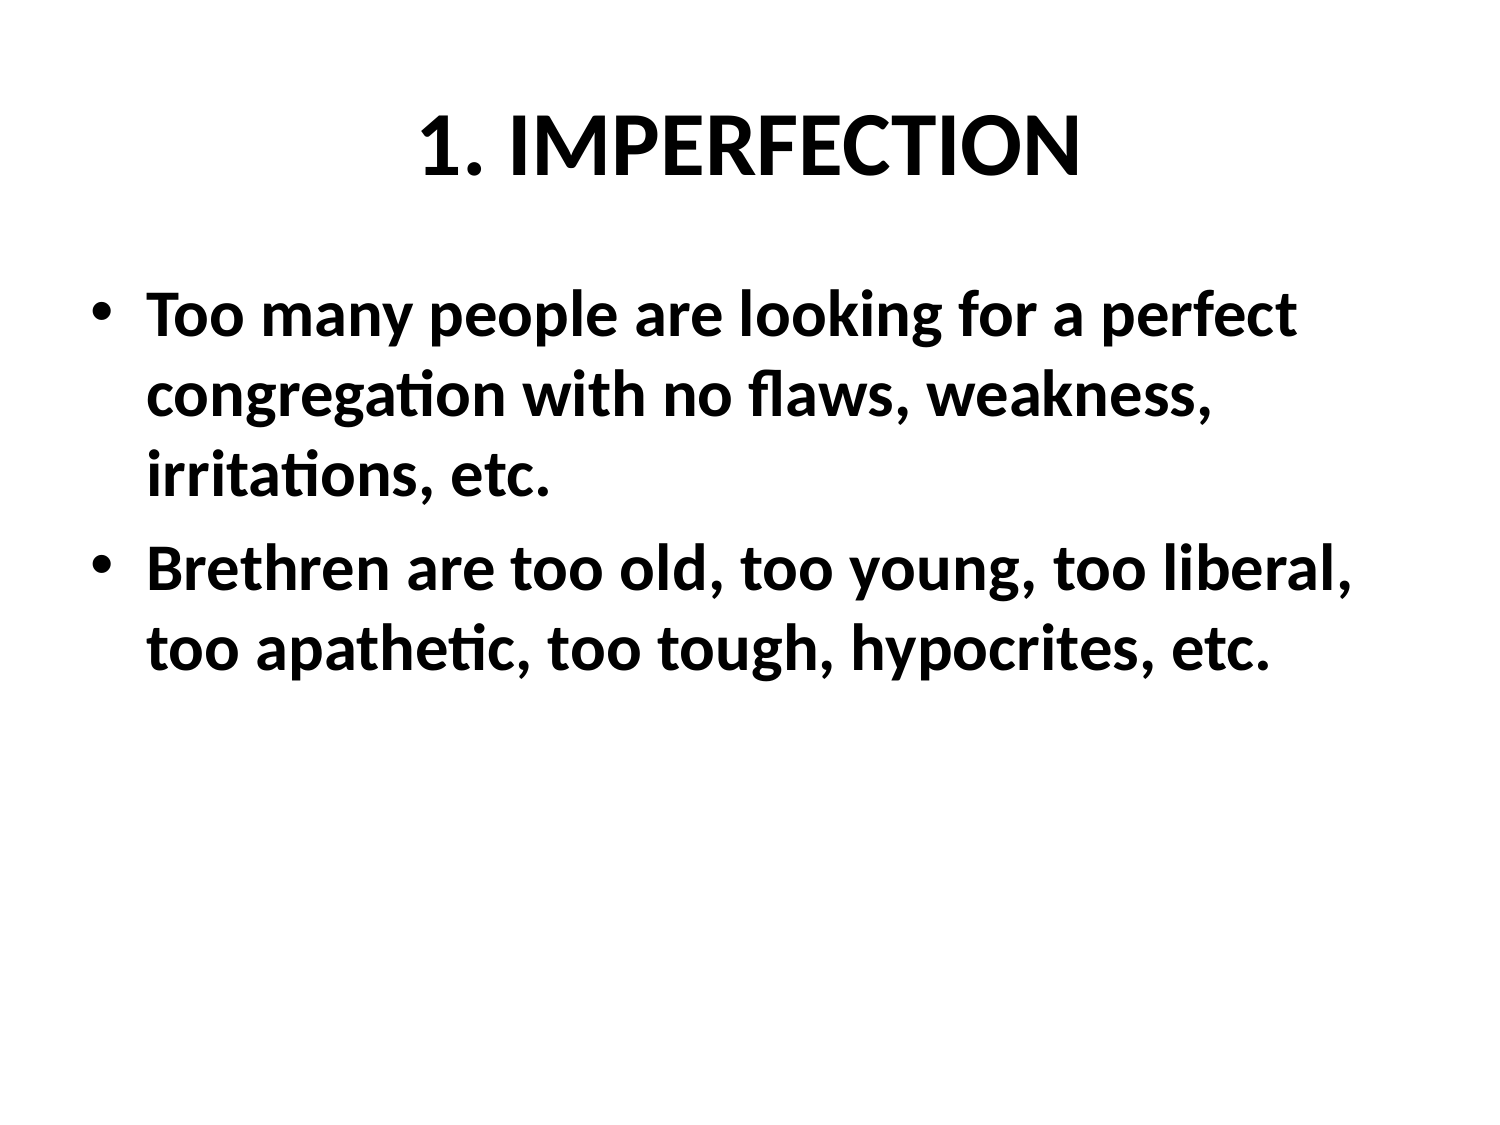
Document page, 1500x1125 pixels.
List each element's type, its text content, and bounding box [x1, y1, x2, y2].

title 1. IMPERFECTION [75, 45, 1425, 233]
list Too many people are looking for a perfect congregation with no flaws, weakness, irritations, etc. Brethren are too old, too young, too liberal, too apathetic, too tough, hypocrites, etc. [75, 262, 1425, 1005]
